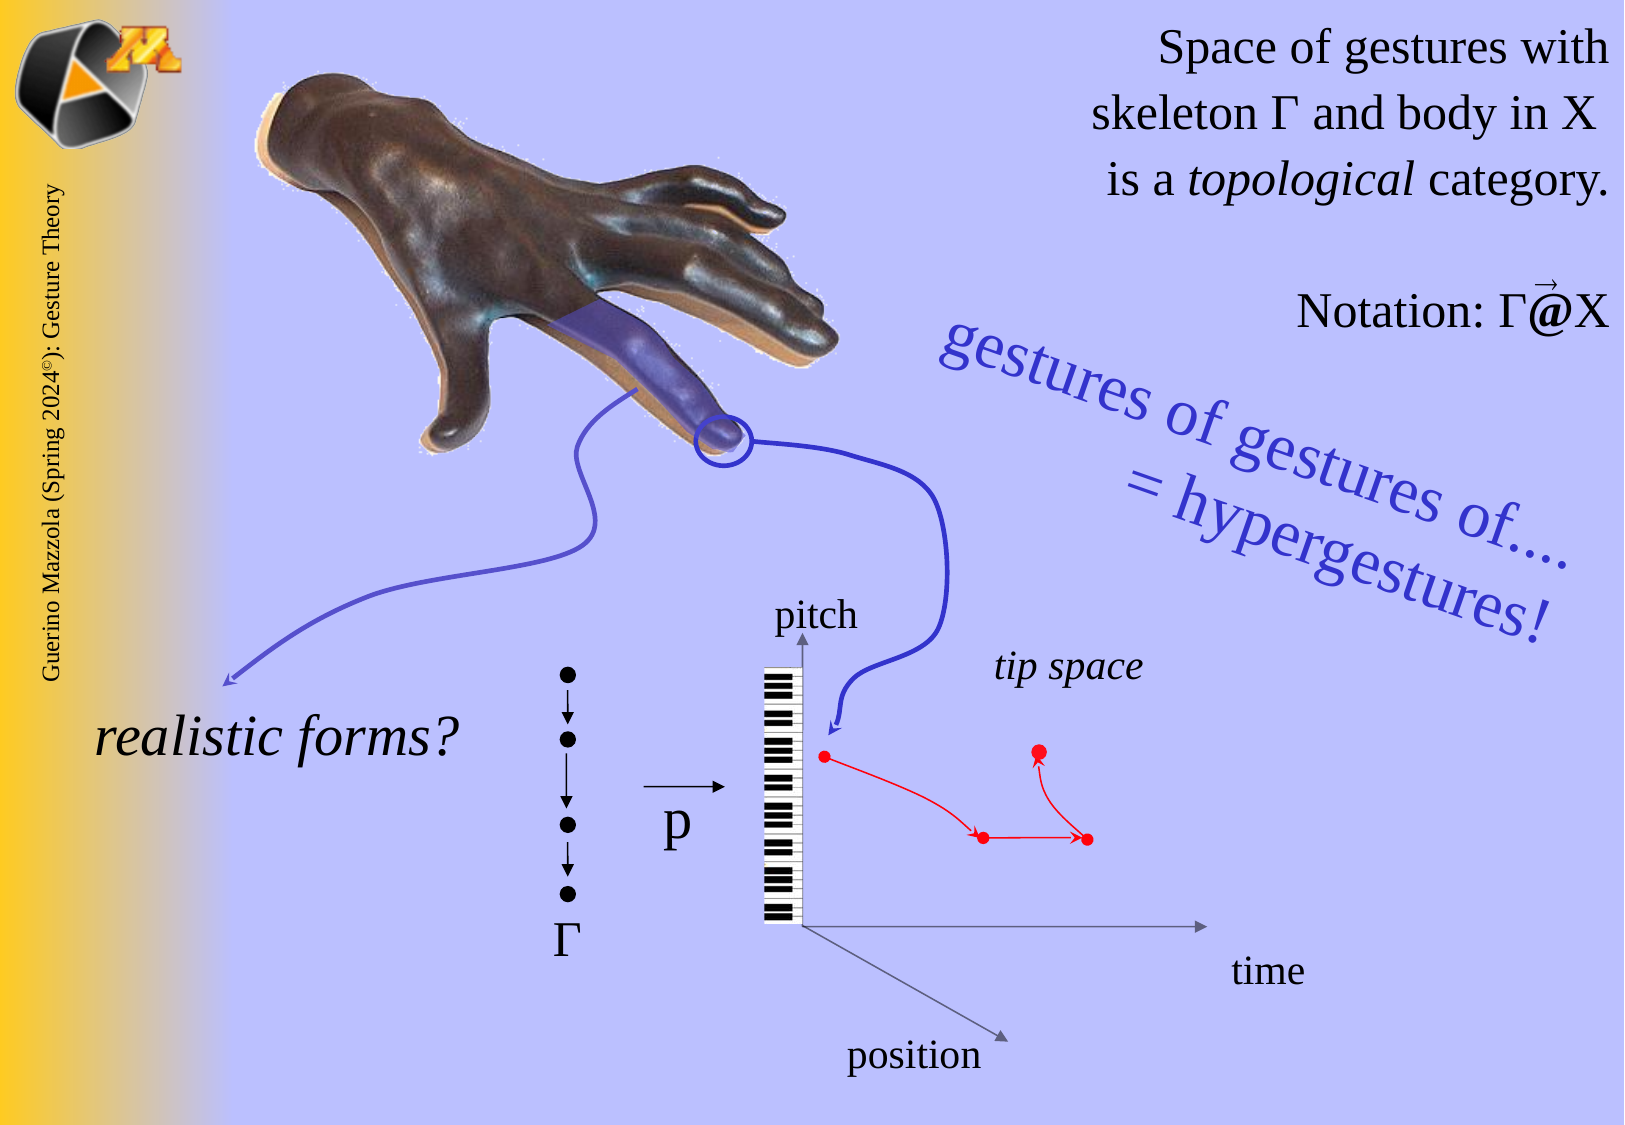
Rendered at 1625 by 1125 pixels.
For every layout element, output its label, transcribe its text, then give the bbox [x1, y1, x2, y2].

picture [12, 18, 197, 149]
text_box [79, 388, 638, 776]
picture [243, 68, 862, 483]
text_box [759, 579, 1322, 1085]
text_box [695, 416, 953, 736]
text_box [1050, 0, 1625, 348]
text_box gestures of gestures of.... = hypergestures! [900, 275, 1624, 677]
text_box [536, 667, 726, 976]
